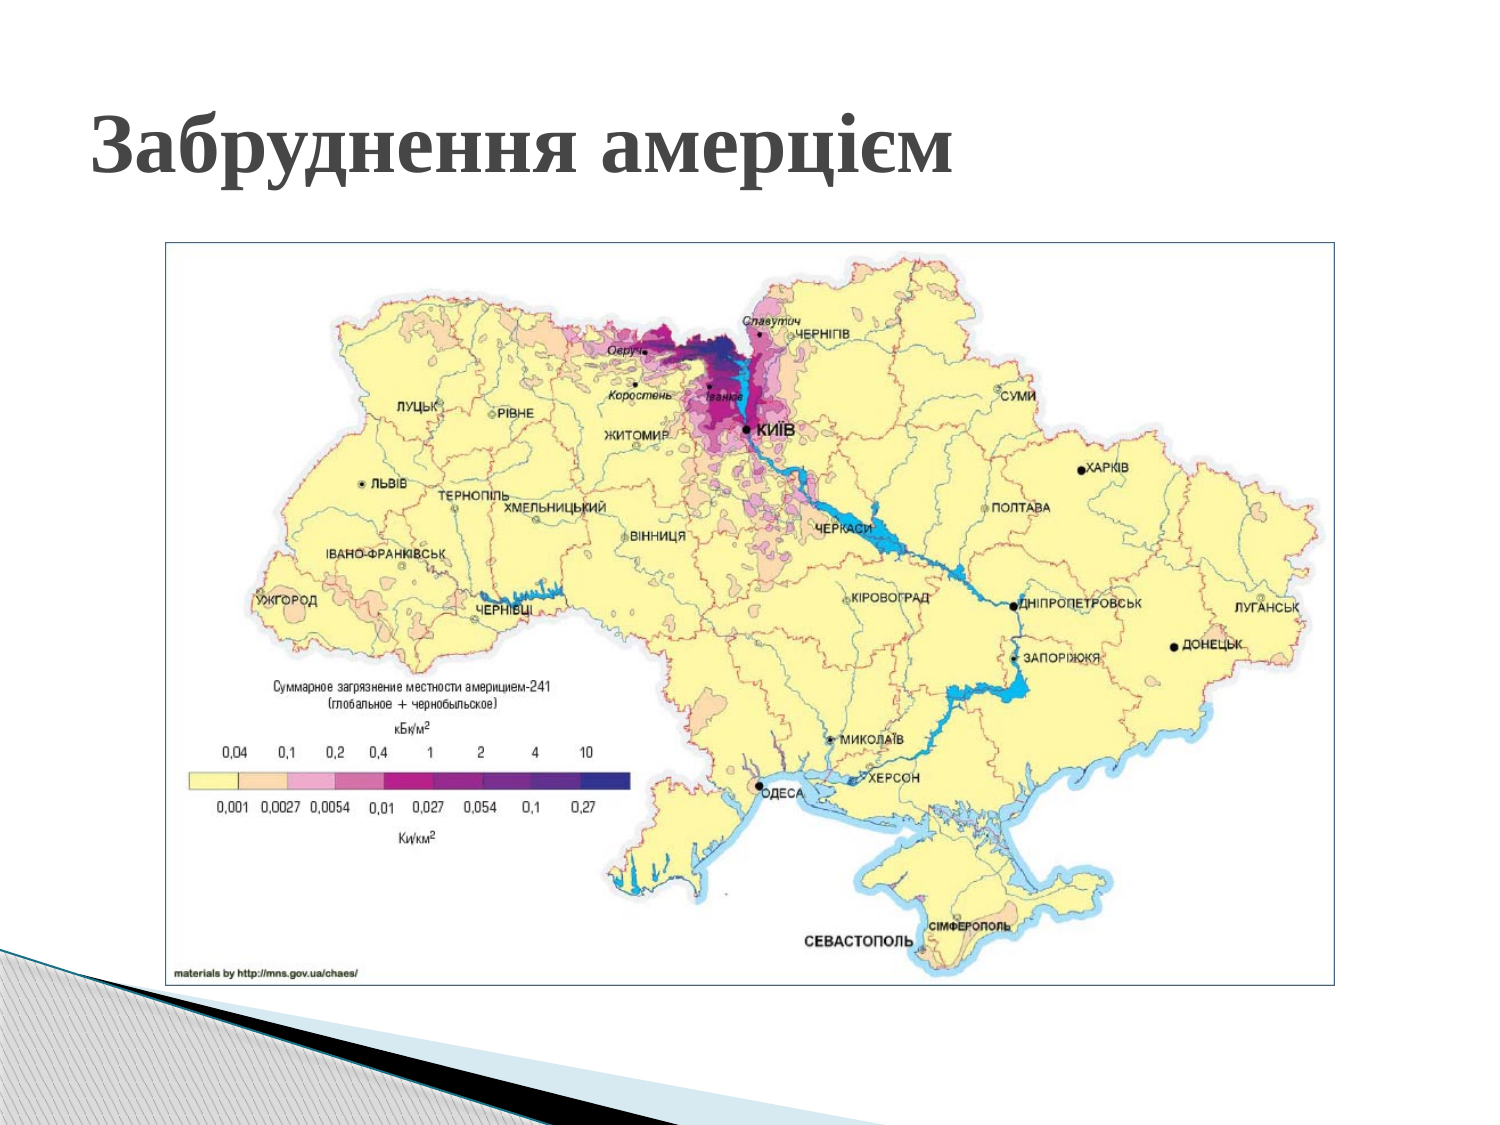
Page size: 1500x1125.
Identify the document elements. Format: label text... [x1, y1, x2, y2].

title Забруднення амерцієм [75, 45, 1425, 233]
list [164, 242, 1335, 986]
